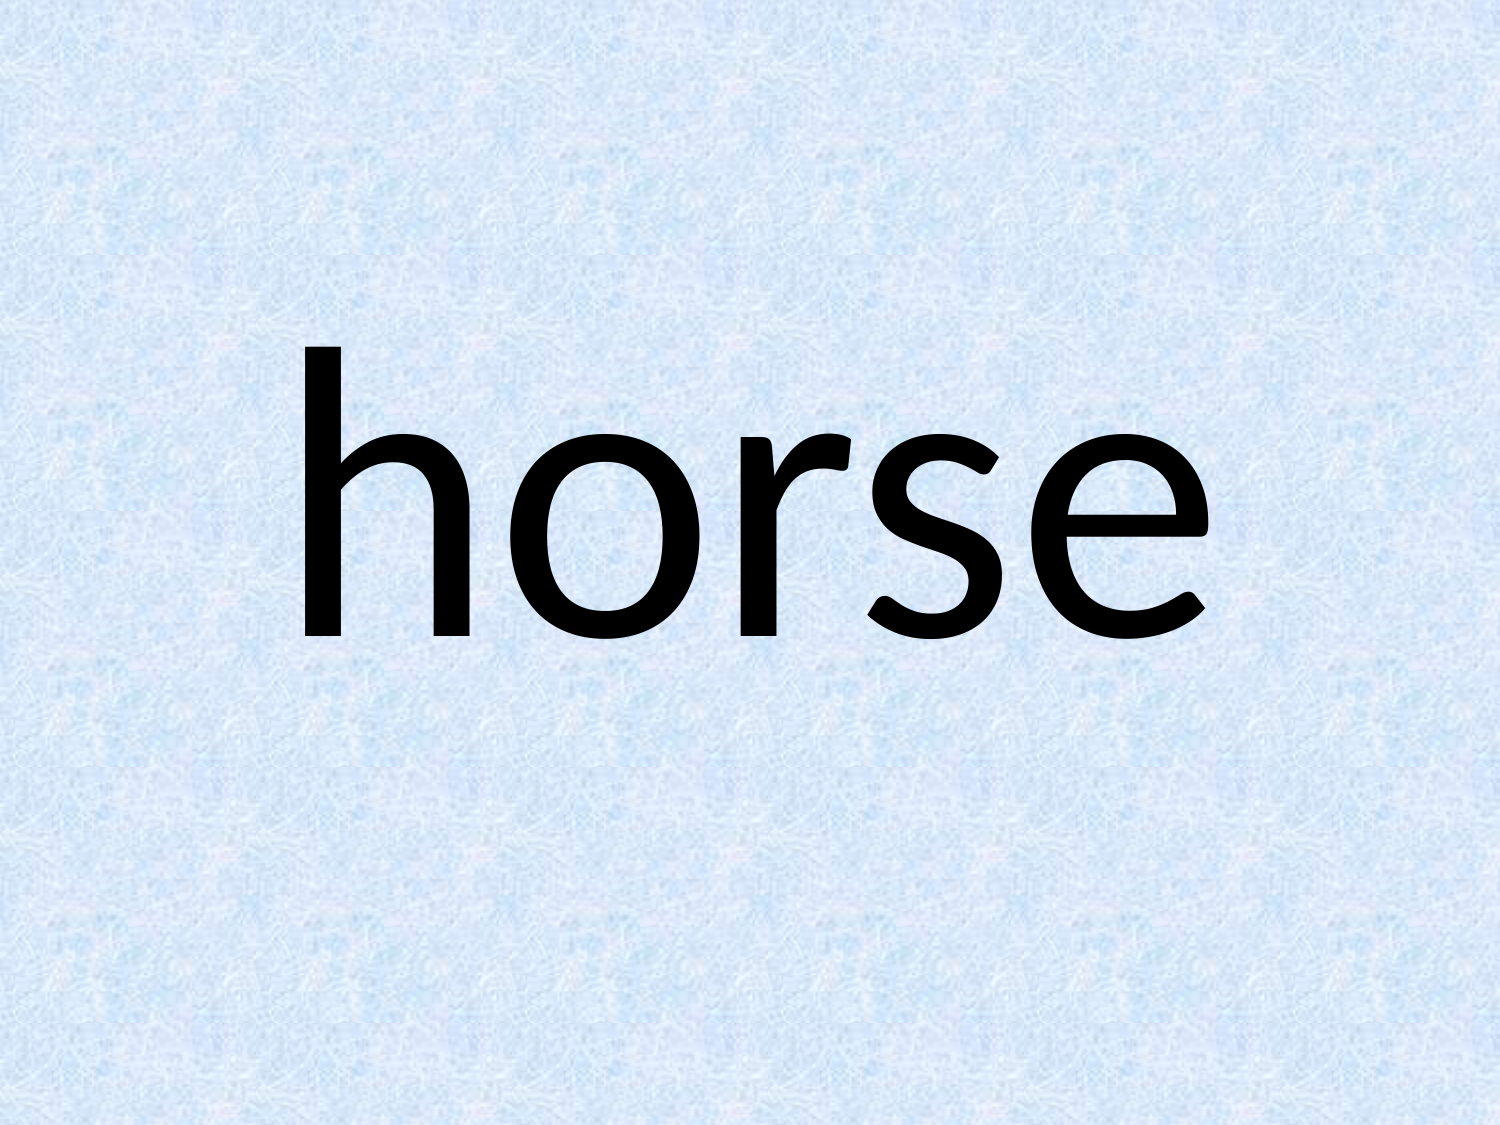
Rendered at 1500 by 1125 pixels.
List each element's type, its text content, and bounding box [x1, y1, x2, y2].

title horse [112, 349, 1388, 591]
picture [0, 0, 1500, 1125]
